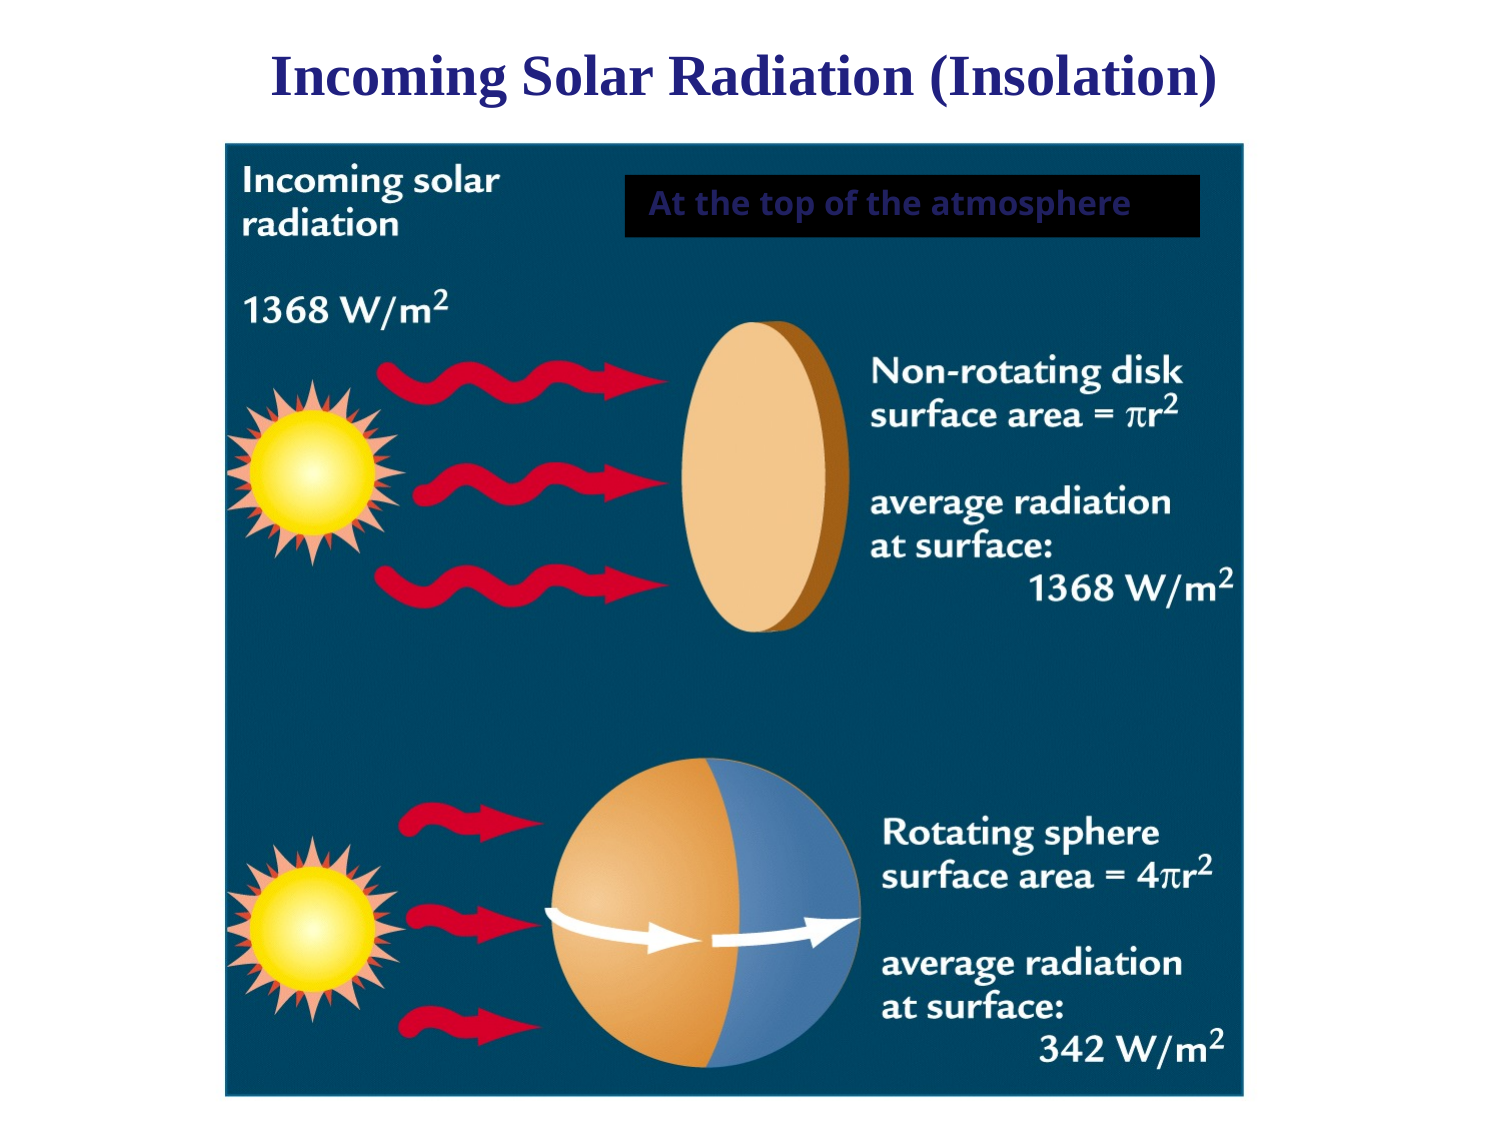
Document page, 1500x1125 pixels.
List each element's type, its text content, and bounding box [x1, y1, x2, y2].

text_box Incoming Solar Radiation (Insolation) [0, 29, 1490, 100]
picture [199, 124, 1271, 1125]
